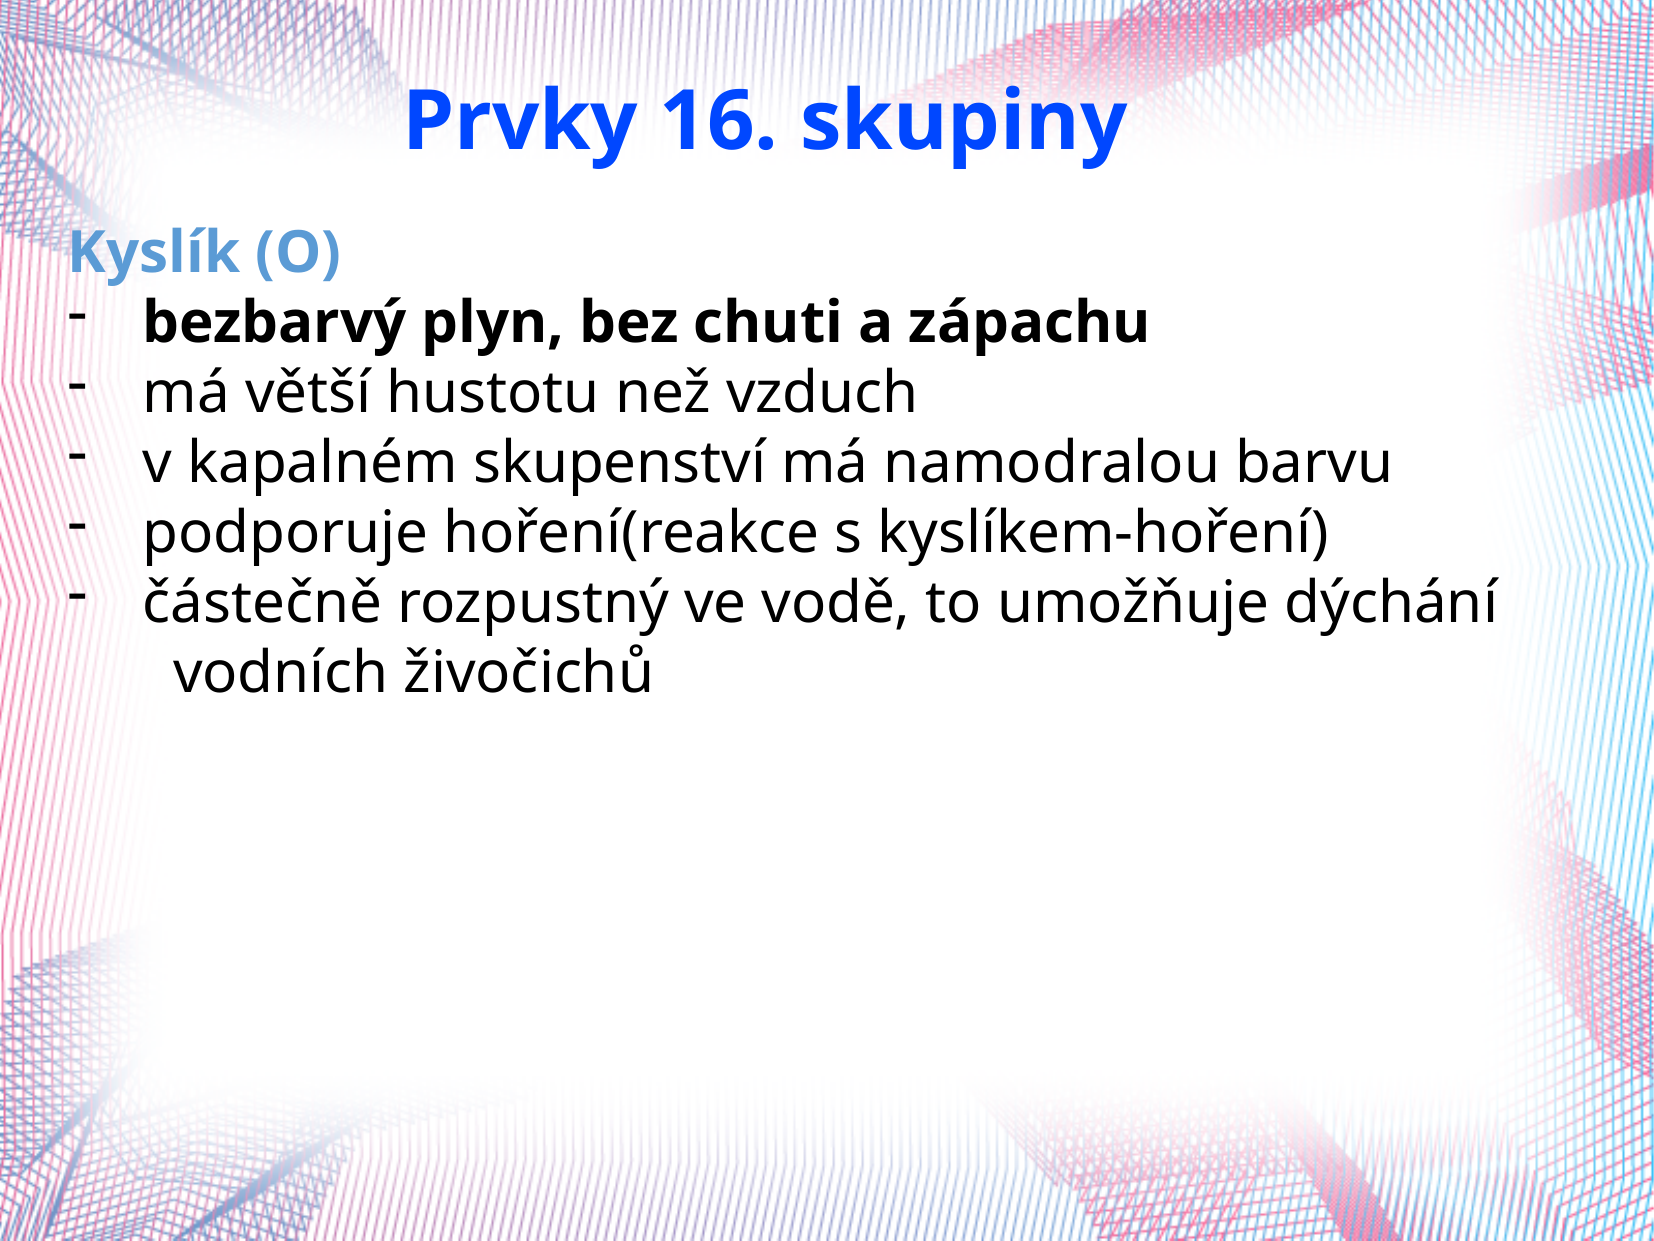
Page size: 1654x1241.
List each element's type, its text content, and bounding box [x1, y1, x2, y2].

text_box Prvky 16. skupiny [387, 58, 1144, 174]
picture [0, 0, 1654, 1241]
text_box Kyslík (O) bezbarvý plyn, bez chuti a zápachu má větší hustotu než vzduch v kapalném skupenství má namodralou barvu podporuje hoření(reakce s kyslíkem-hoření) částečně rozpustný ve vodě, to umožňuje dýchání vodních živočichů [52, 207, 1601, 782]
